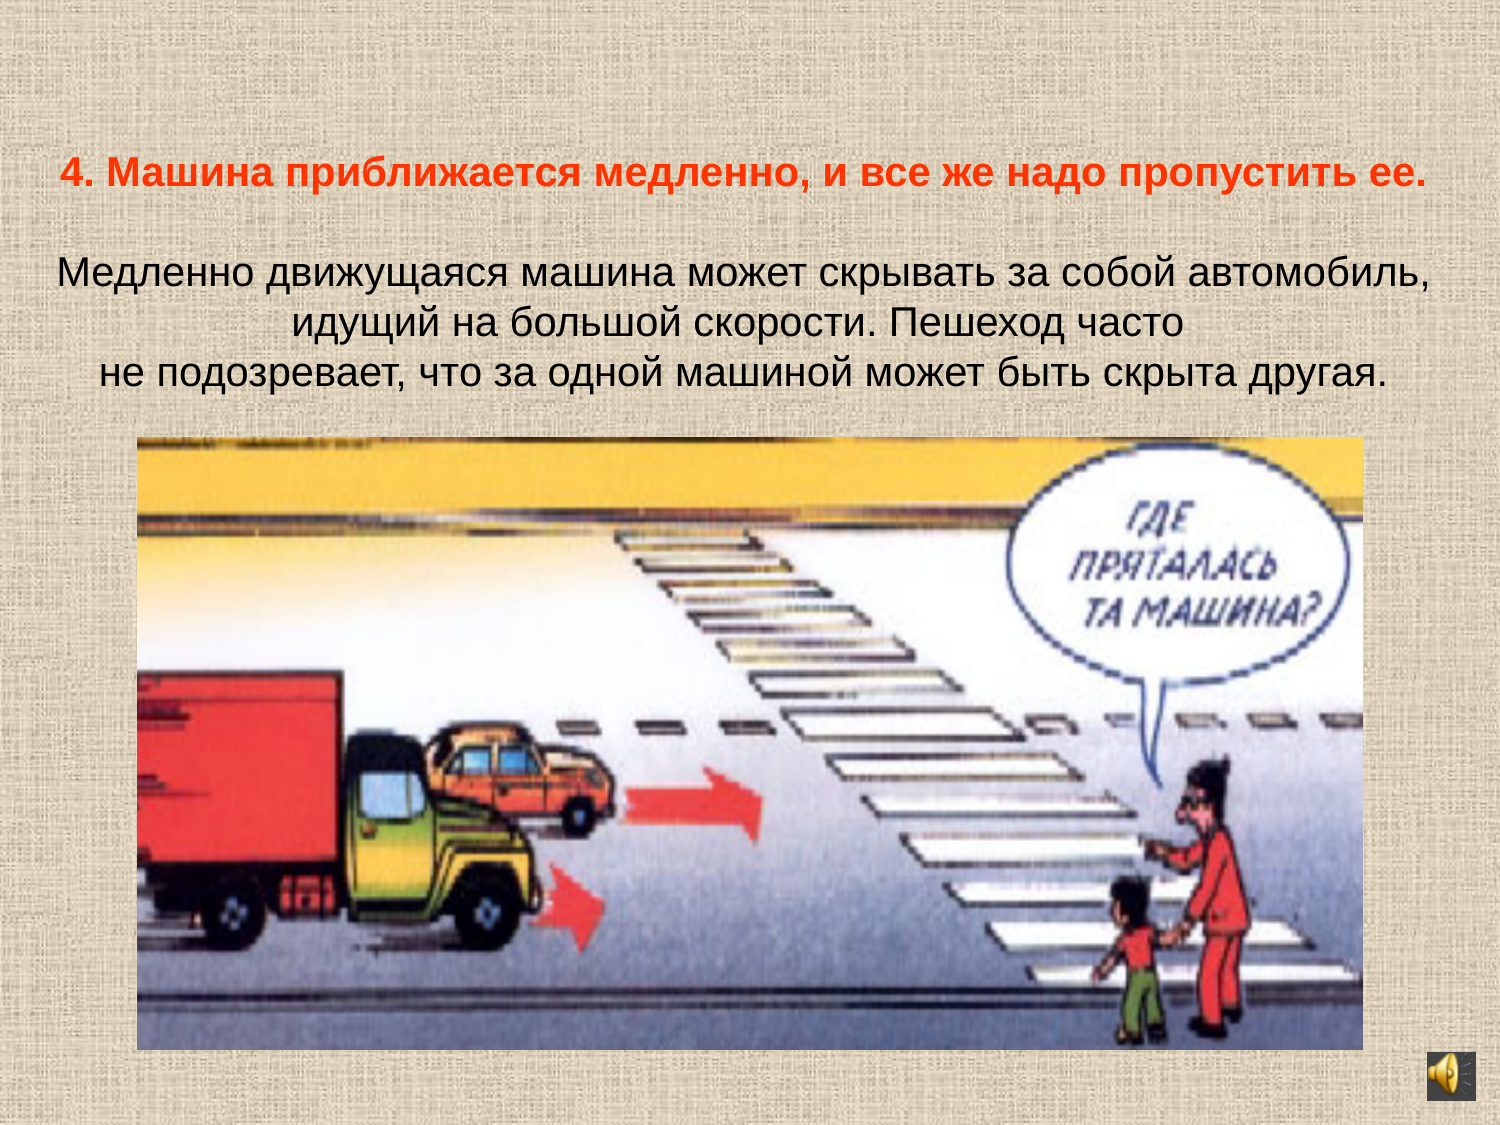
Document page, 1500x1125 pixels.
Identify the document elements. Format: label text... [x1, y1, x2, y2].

picture [0, 0, 1500, 1125]
text_box 4. Машина приближается медленно, и все же надо пропустить ее. Медленно движущаяся машина может скрывать за собой автомобиль, идущий на большой скорости. Пешеход часто не подозревает, что за одной машиной может быть скрыта другая. [37, 137, 1450, 403]
